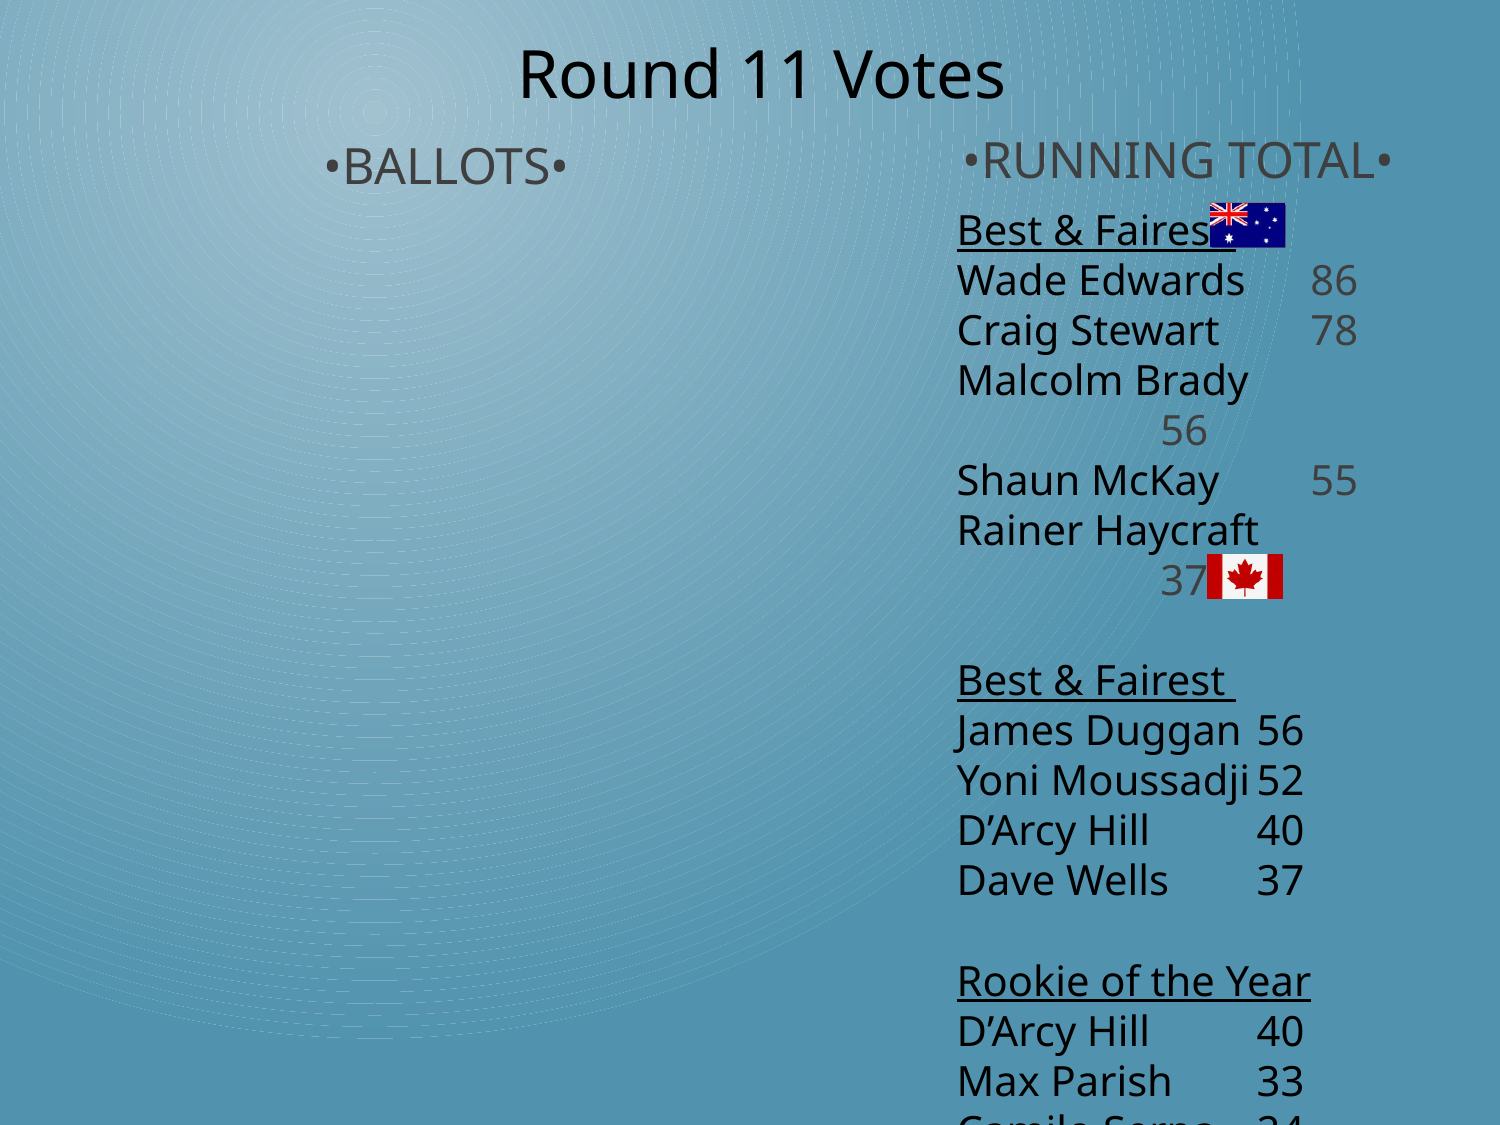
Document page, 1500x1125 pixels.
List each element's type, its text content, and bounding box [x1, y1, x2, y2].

text_box •BALLOTS• [174, 127, 719, 202]
text_box •RUNNING TOTAL• [906, 120, 1450, 196]
text_box Round 11 Votes [368, 24, 1156, 120]
picture [1206, 553, 1283, 599]
text_box Best & Fairest Wade Edwards 86 Craig Stewart 78 Malcolm Brady 56 Shaun McKay 55 Rainer Haycraft 37 Best & Fairest James Duggan 56 Yoni Moussadji 52 D’Arcy Hill 40 Dave Wells 37 Rookie of the Year D’Arcy Hill 40 Max Parish 33 Camilo Serpa 24 [941, 196, 1417, 1125]
picture [1210, 202, 1286, 248]
text_box [562, 724, 1000, 875]
